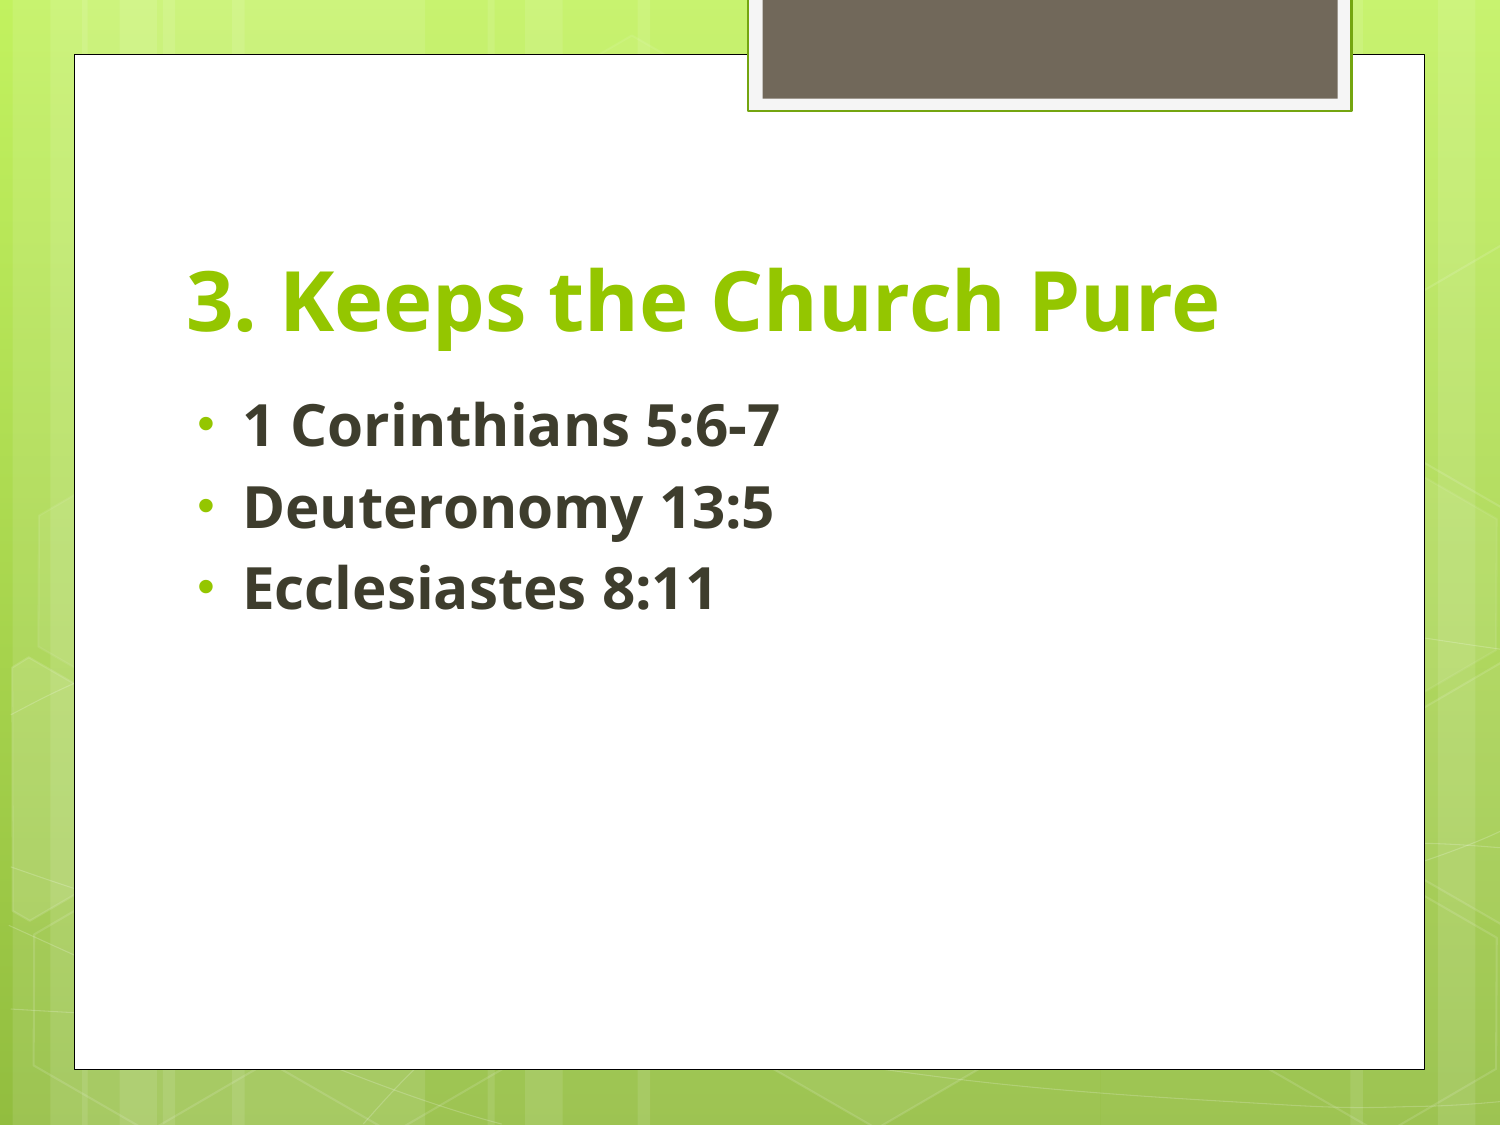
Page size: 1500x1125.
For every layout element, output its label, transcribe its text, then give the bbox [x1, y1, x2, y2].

list 1 Corinthians 5:6-7 Deuteronomy 13:5 Ecclesiastes 8:11 [171, 381, 1283, 957]
title 3. Keeps the Church Pure [171, 168, 1324, 357]
